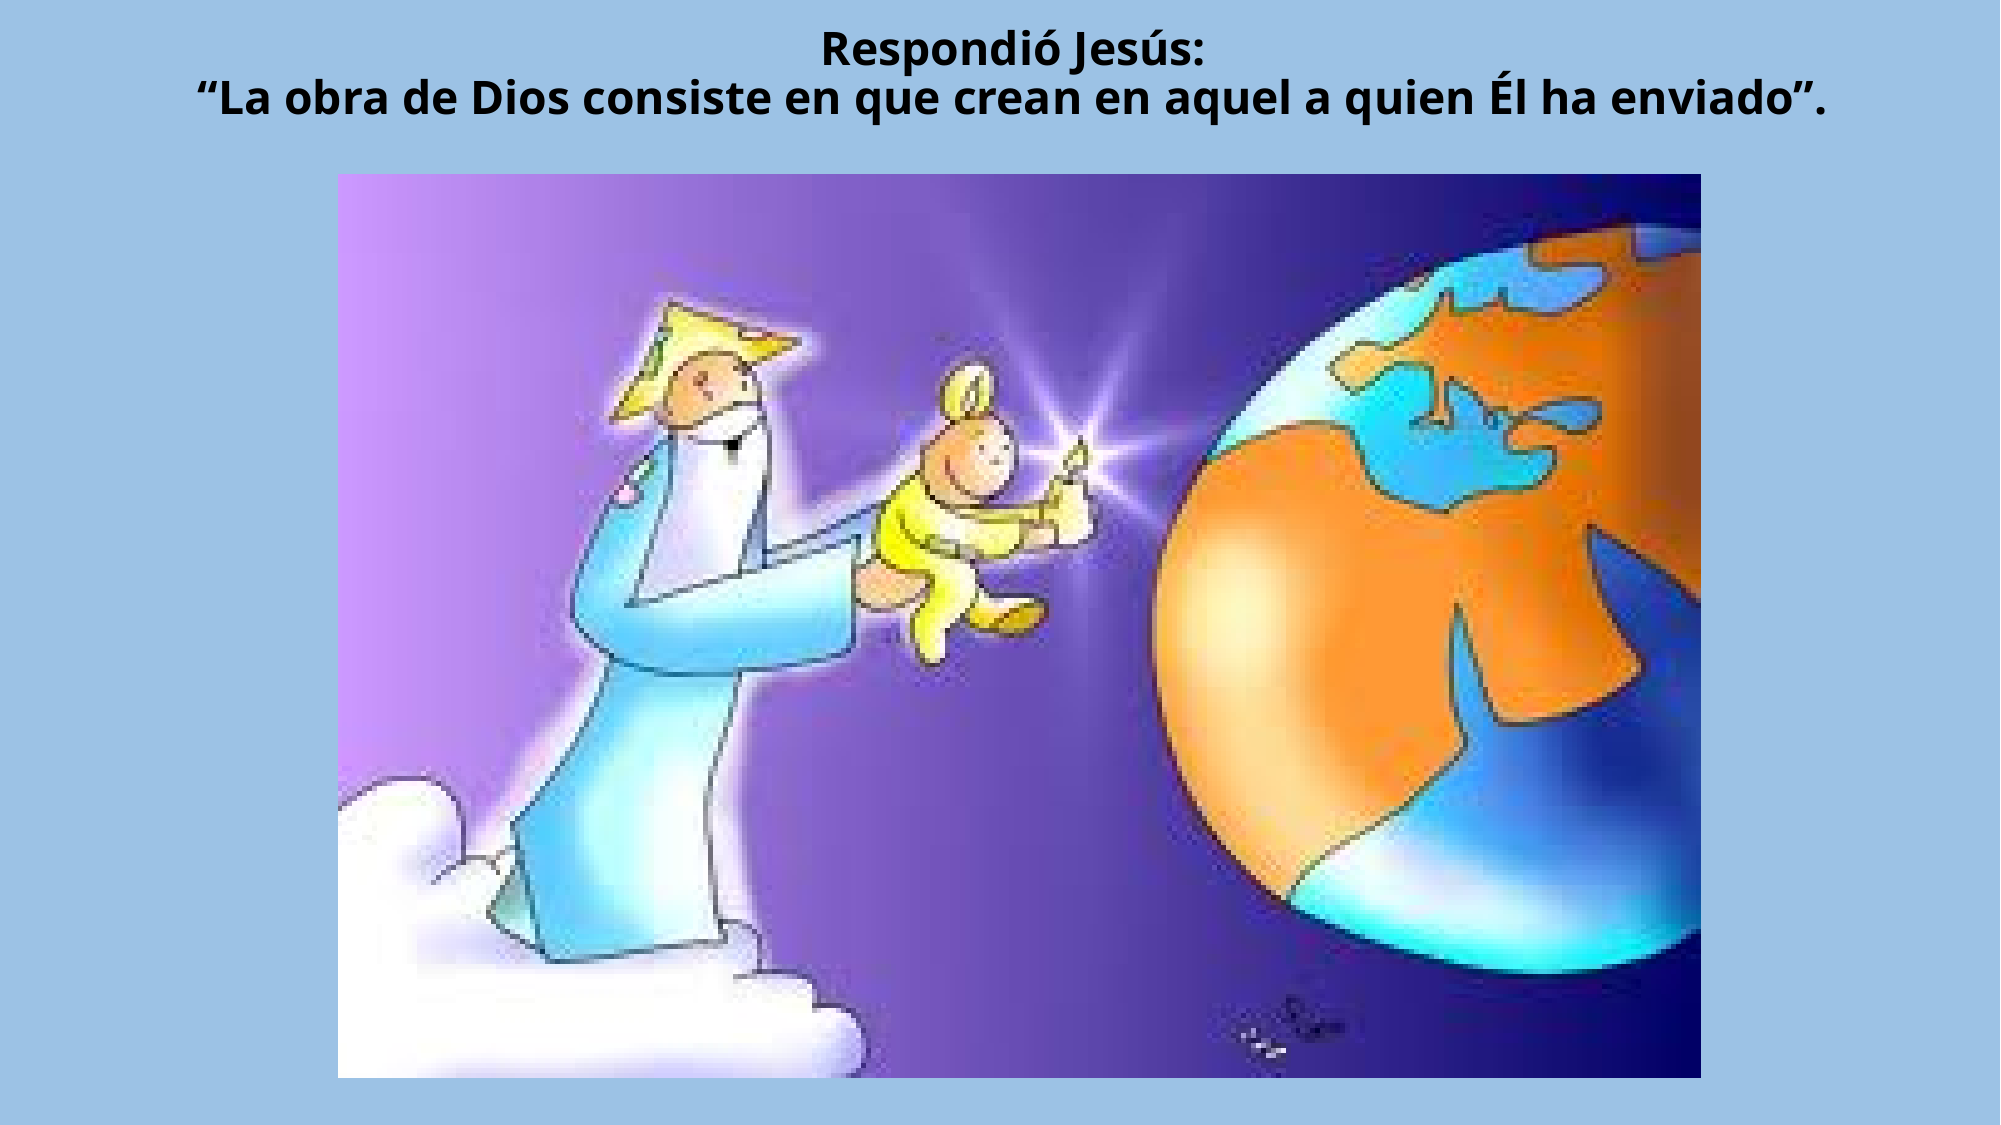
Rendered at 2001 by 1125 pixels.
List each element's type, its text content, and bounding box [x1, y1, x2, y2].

title Respondió Jesús: “La obra de Dios consiste en que crean en aquel a quien Él ha enviado”. [157, 0, 1883, 150]
picture [338, 174, 1701, 1078]
